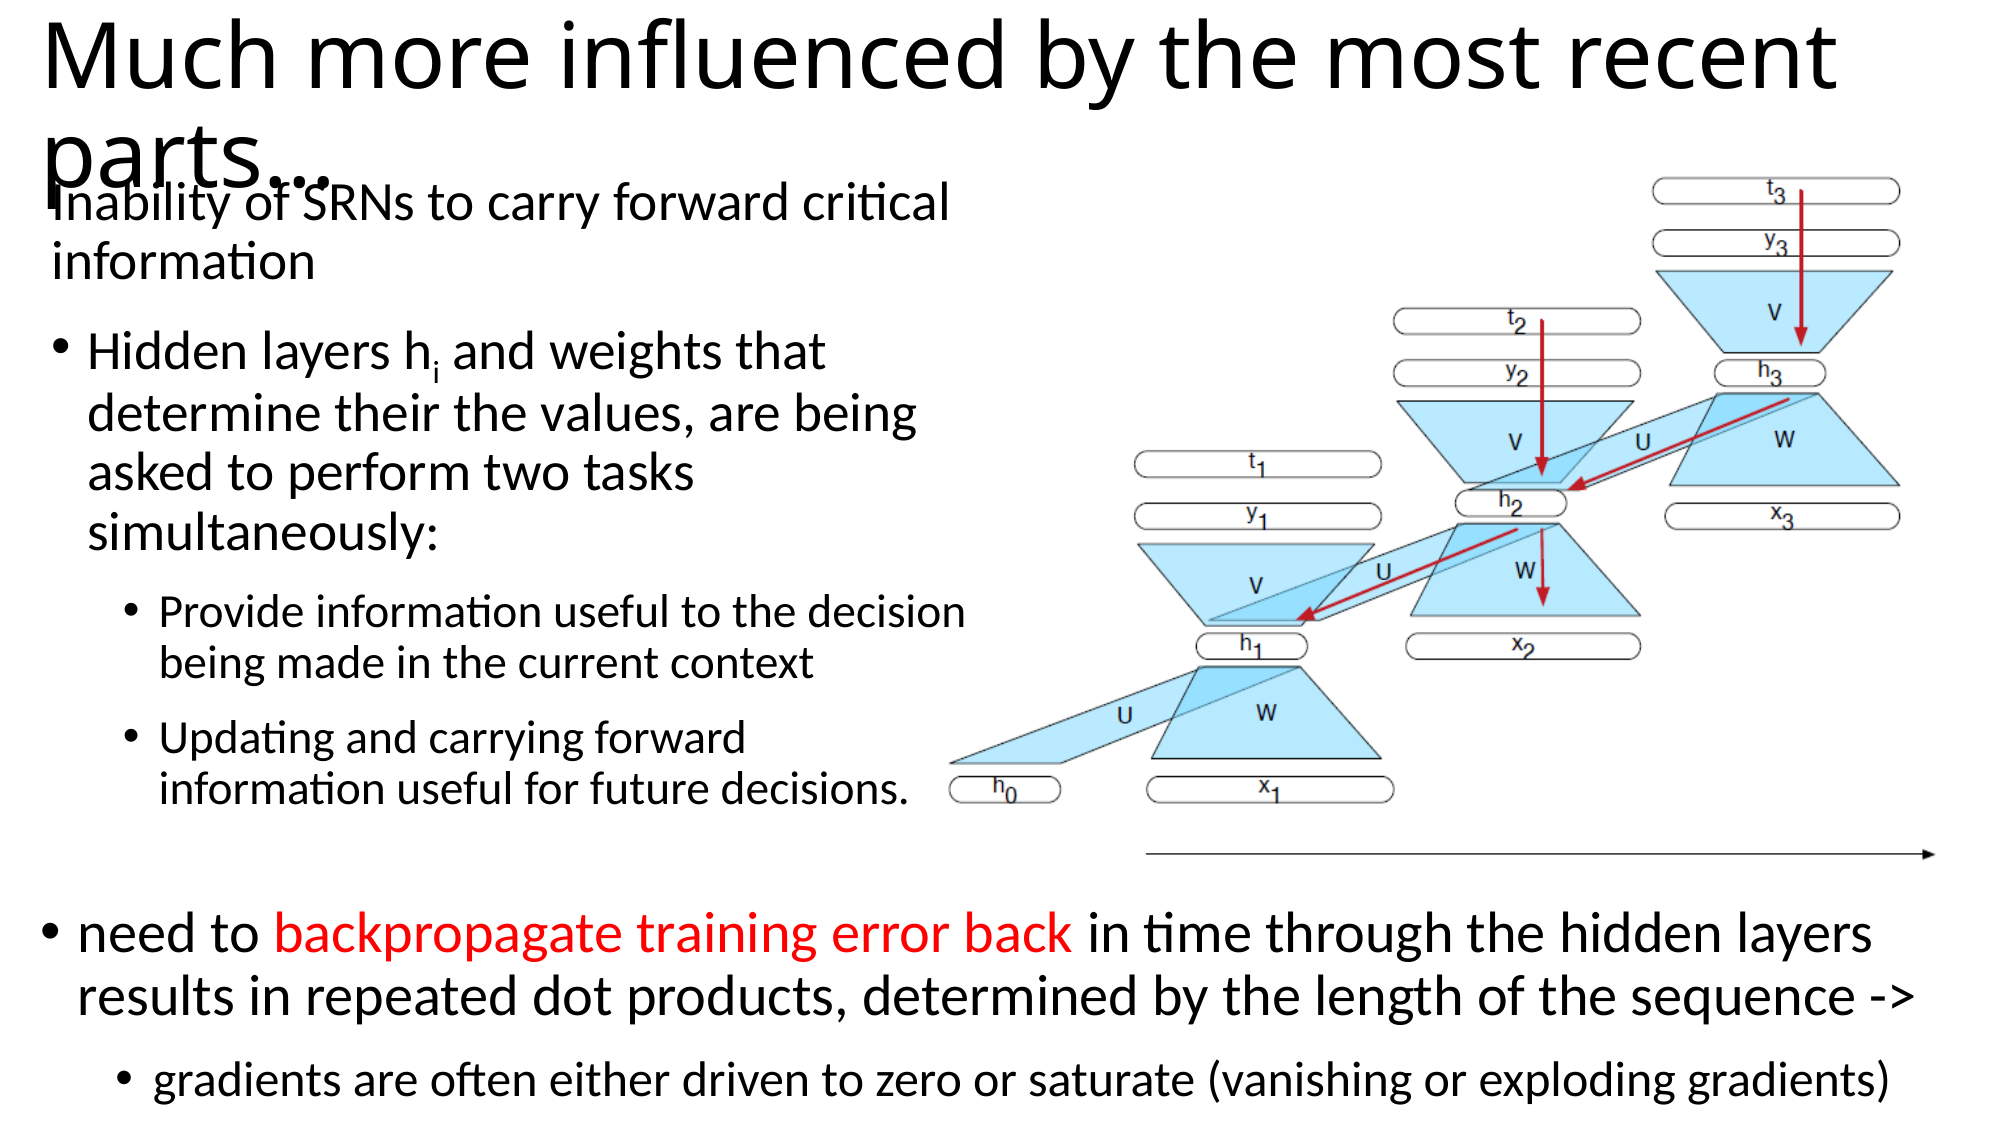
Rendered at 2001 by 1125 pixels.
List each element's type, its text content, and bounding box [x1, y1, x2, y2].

list Inability of SRNs to carry forward critical information Hidden layers hi and weights that determine their the values, are being asked to perform two tasks simultaneously: Provide information useful to the decision being made in the current context Updating and carrying forward information useful for future decisions. [36, 164, 934, 870]
title Much more influenced by the most recent parts… [25, 0, 1942, 218]
text_box need to backpropagate training error back in time through the hidden layers results in repeated dot products, determined by the length of the sequence -> gradients are often either driven to zero or saturate (vanishing or exploding gradients) [25, 895, 1942, 1125]
picture [934, 159, 1942, 876]
